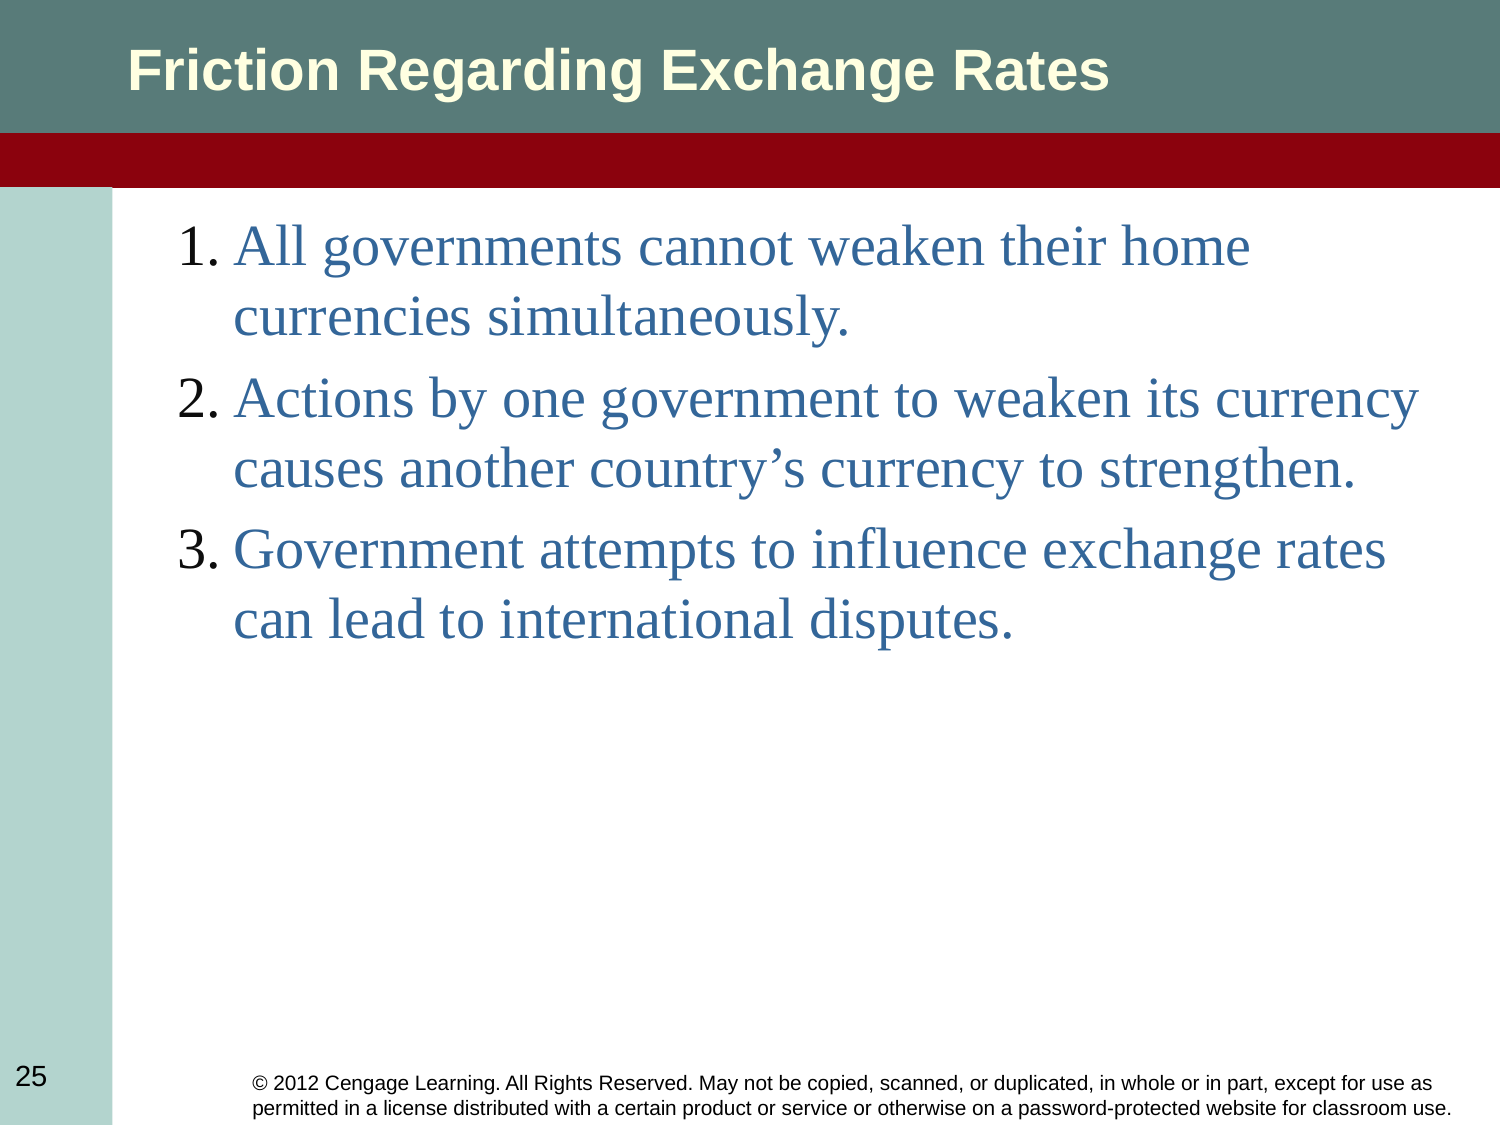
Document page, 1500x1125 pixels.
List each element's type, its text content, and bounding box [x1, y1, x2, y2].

picture [0, 0, 1500, 1050]
list All governments cannot weaken their home currencies simultaneously. Actions by one government to weaken its currency causes another country’s currency to strengthen. Government attempts to influence exchange rates can lead to international disputes. [162, 200, 1475, 1050]
title Friction Regarding Exchange Rates [112, 0, 1500, 138]
slide_number 25 [0, 1050, 113, 1125]
